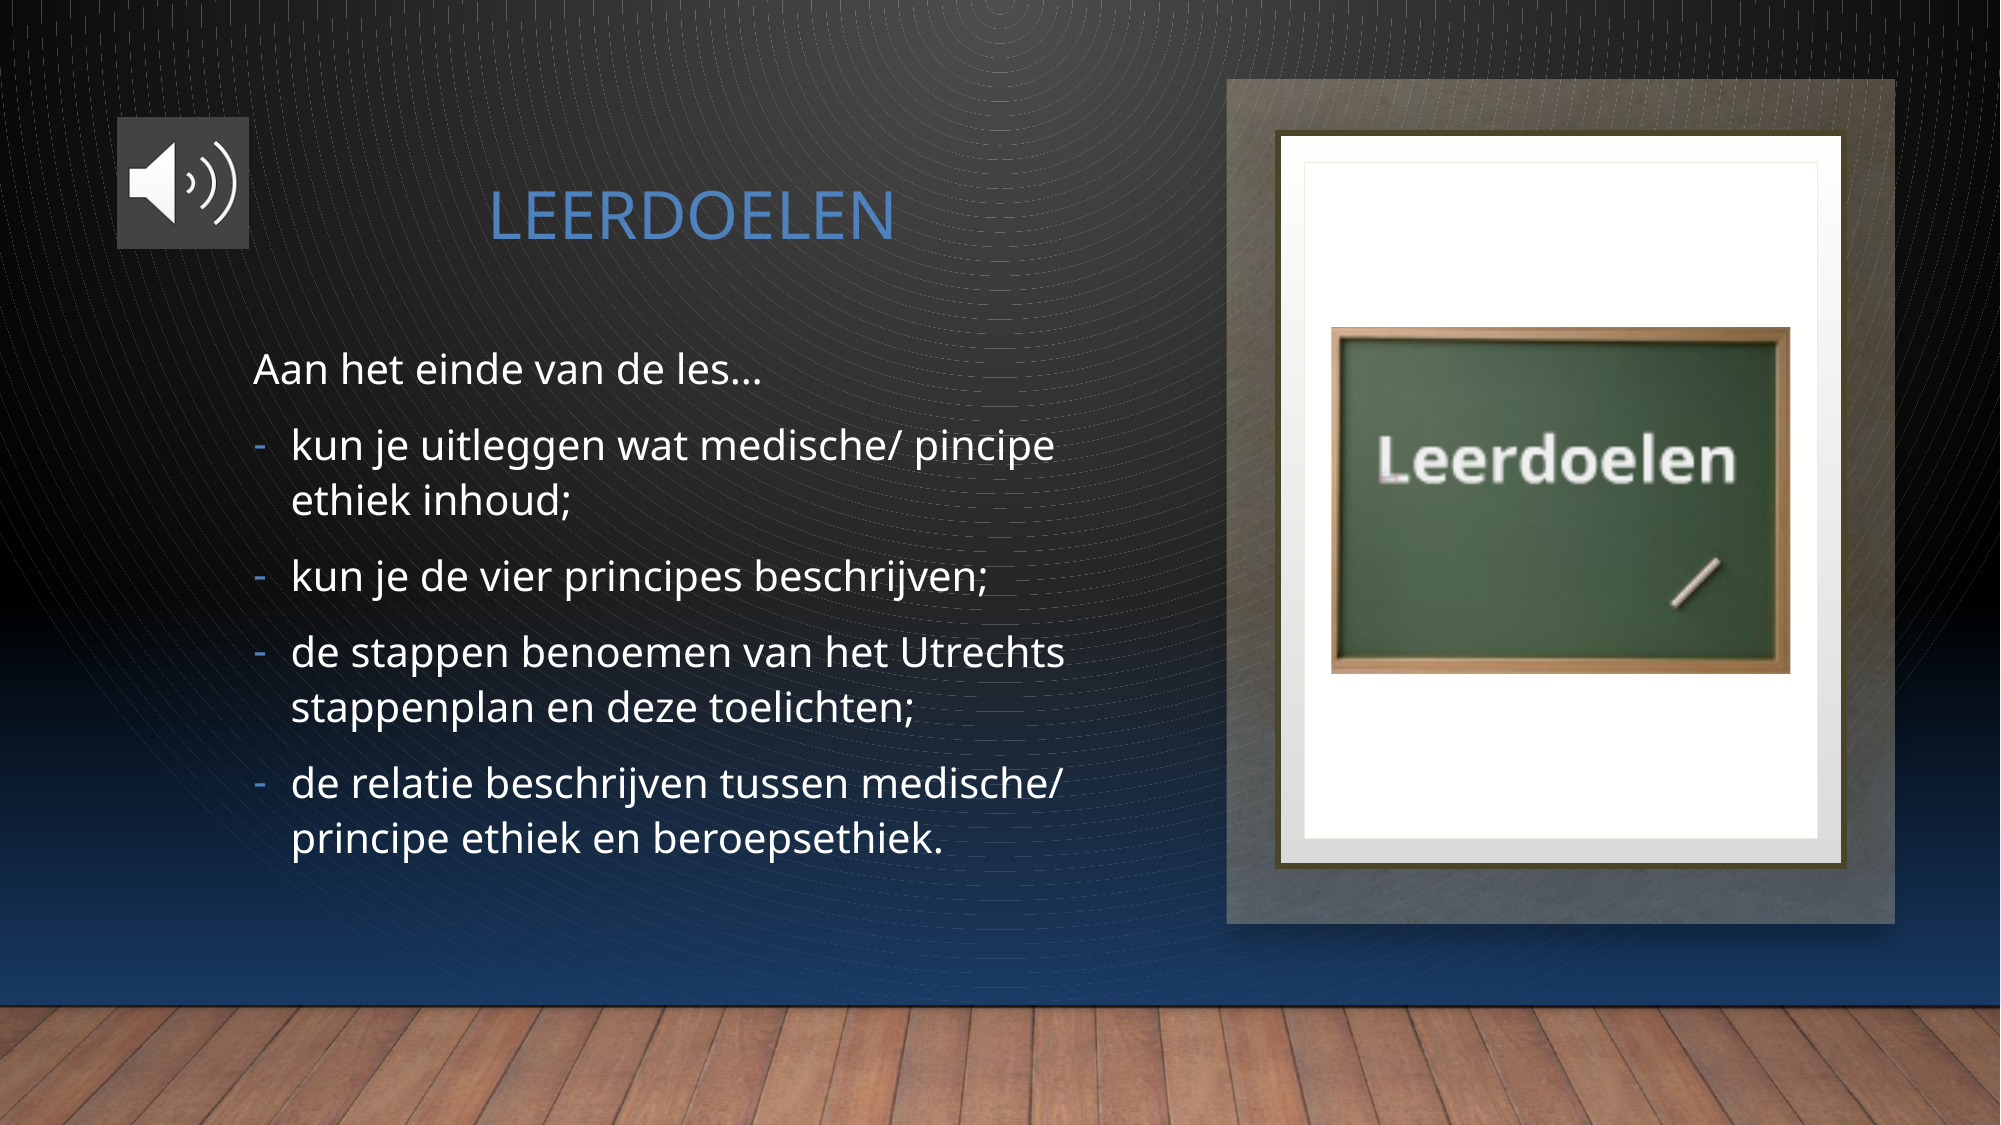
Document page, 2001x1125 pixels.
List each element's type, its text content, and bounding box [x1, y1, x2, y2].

picture [0, 1005, 2000, 1125]
list Aan het einde van de les… kun je uitleggen wat medische/ pincipe ethiek inhoud; kun je de vier principes beschrijven; de stappen benoemen van het Utrechts stappenplan en deze toelichten; de relatie beschrijven tussen medische/ principe ethiek en beroepsethiek. [238, 330, 1149, 924]
picture [115, 116, 250, 250]
picture [1331, 326, 1791, 674]
title Leerdoelen [238, 131, 1149, 305]
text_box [1226, 78, 1896, 924]
